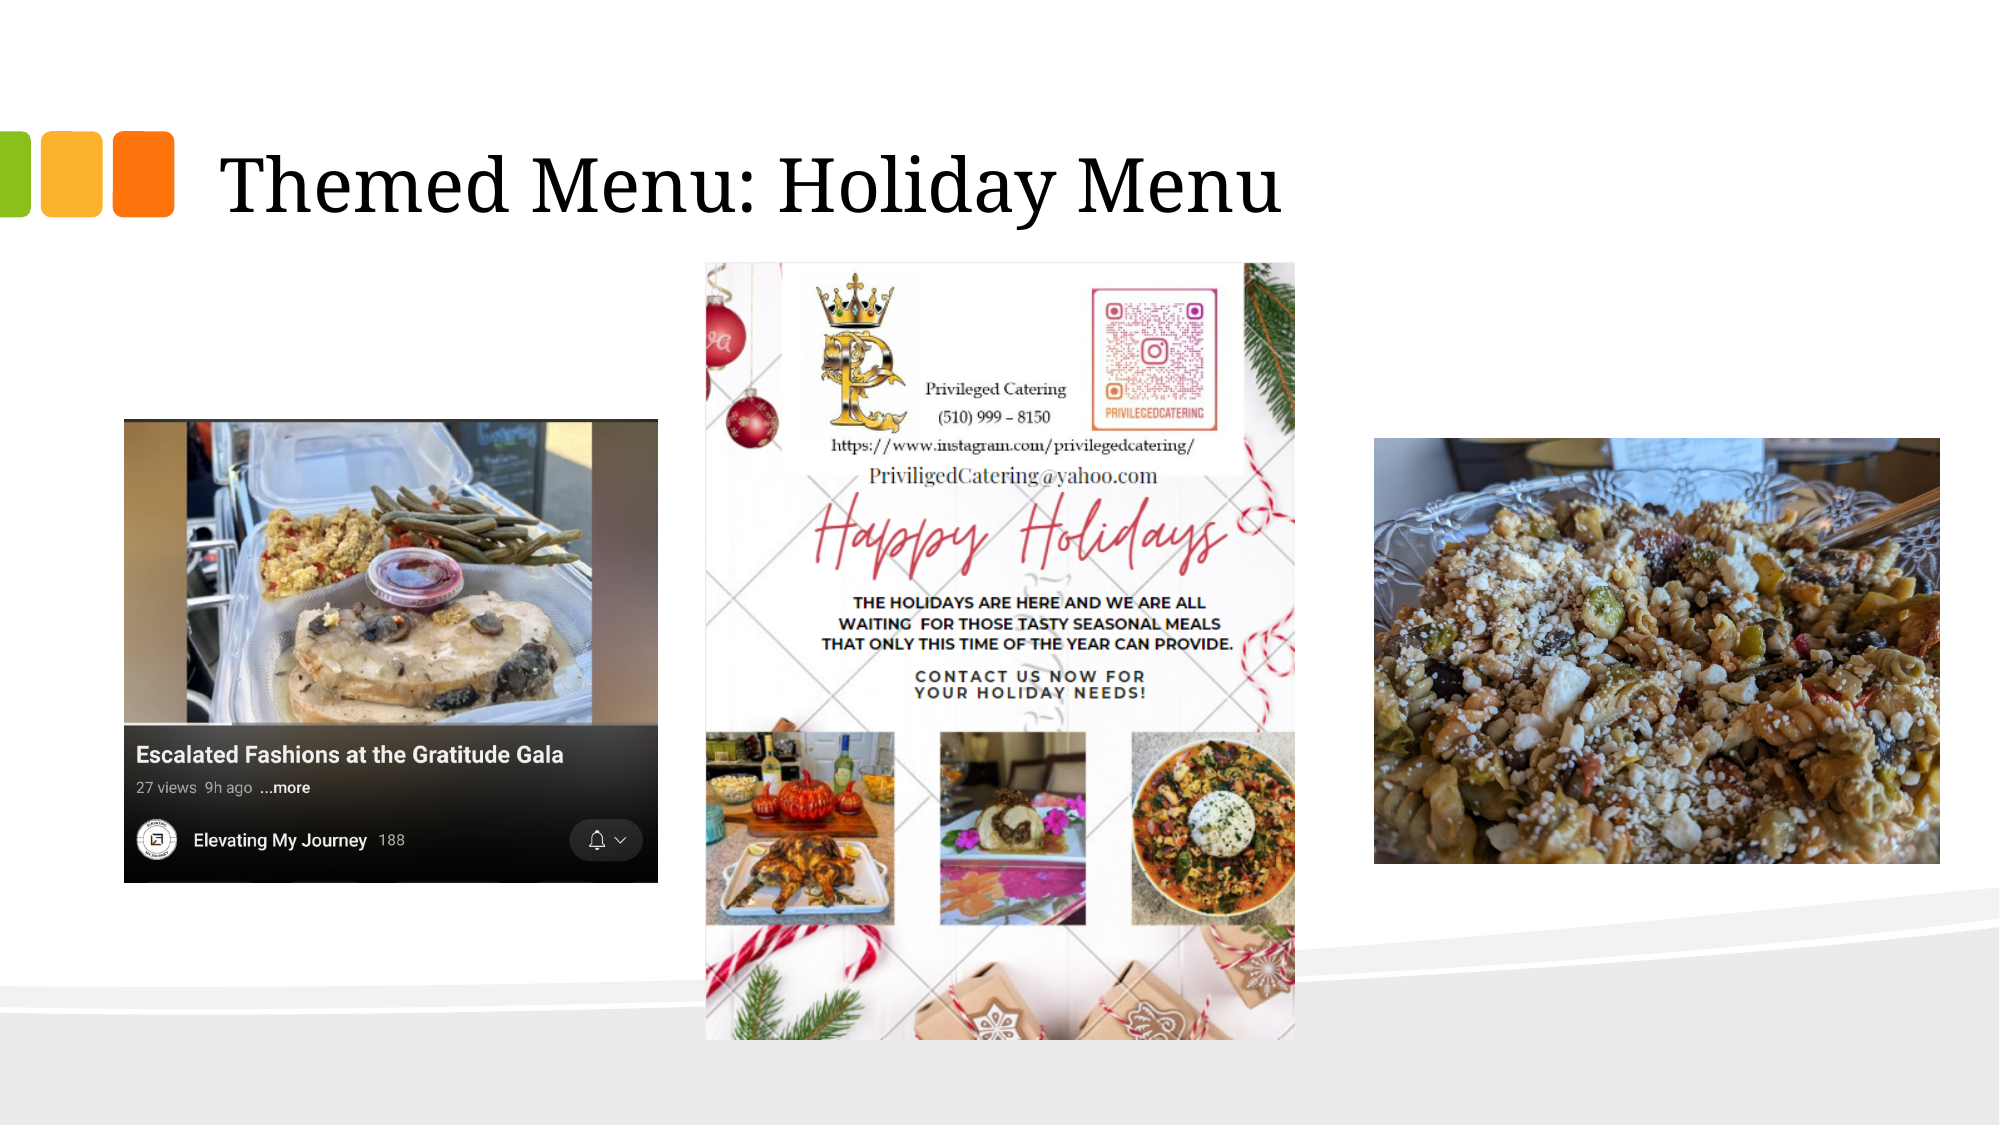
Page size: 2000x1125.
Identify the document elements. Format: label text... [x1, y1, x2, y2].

picture [124, 419, 658, 883]
picture [705, 262, 1295, 1041]
title Themed Menu: Holiday Menu [199, 24, 1800, 238]
picture [1374, 438, 1940, 865]
